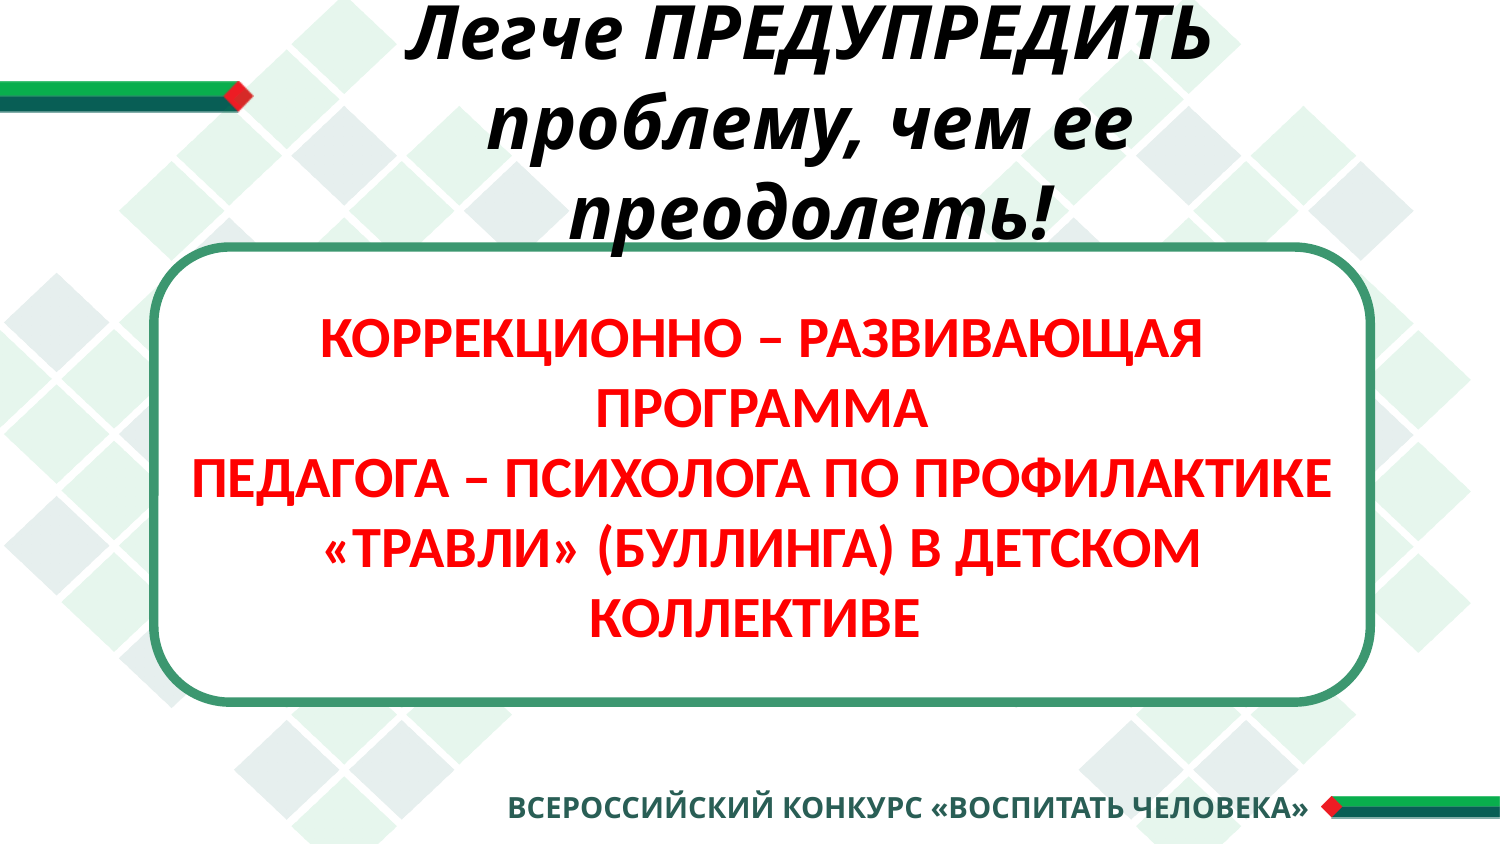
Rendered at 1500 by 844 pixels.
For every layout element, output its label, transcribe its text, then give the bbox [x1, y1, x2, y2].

picture [0, 0, 627, 844]
text_box ВСЕРОССИЙСКИЙ КОНКУРС «ВОСПИТАТЬ ЧЕЛОВЕКА» [630, 782, 785, 833]
text_box КОРРЕКЦИОННО – РАЗВИВАЮЩАЯ ПРОГРАММА ПЕДАГОГА – ПСИХОЛОГА ПО ПРОФИЛАКТИКЕ «ТРАВЛИ» (БУЛЛИНГА) В ДЕТСКОМ КОЛЛЕКТИВЕ [630, 244, 785, 705]
title Легче ПРЕДУПРЕДИТЬ проблему, чем ее преодолеть! [630, 35, 785, 205]
picture [790, 0, 1500, 844]
